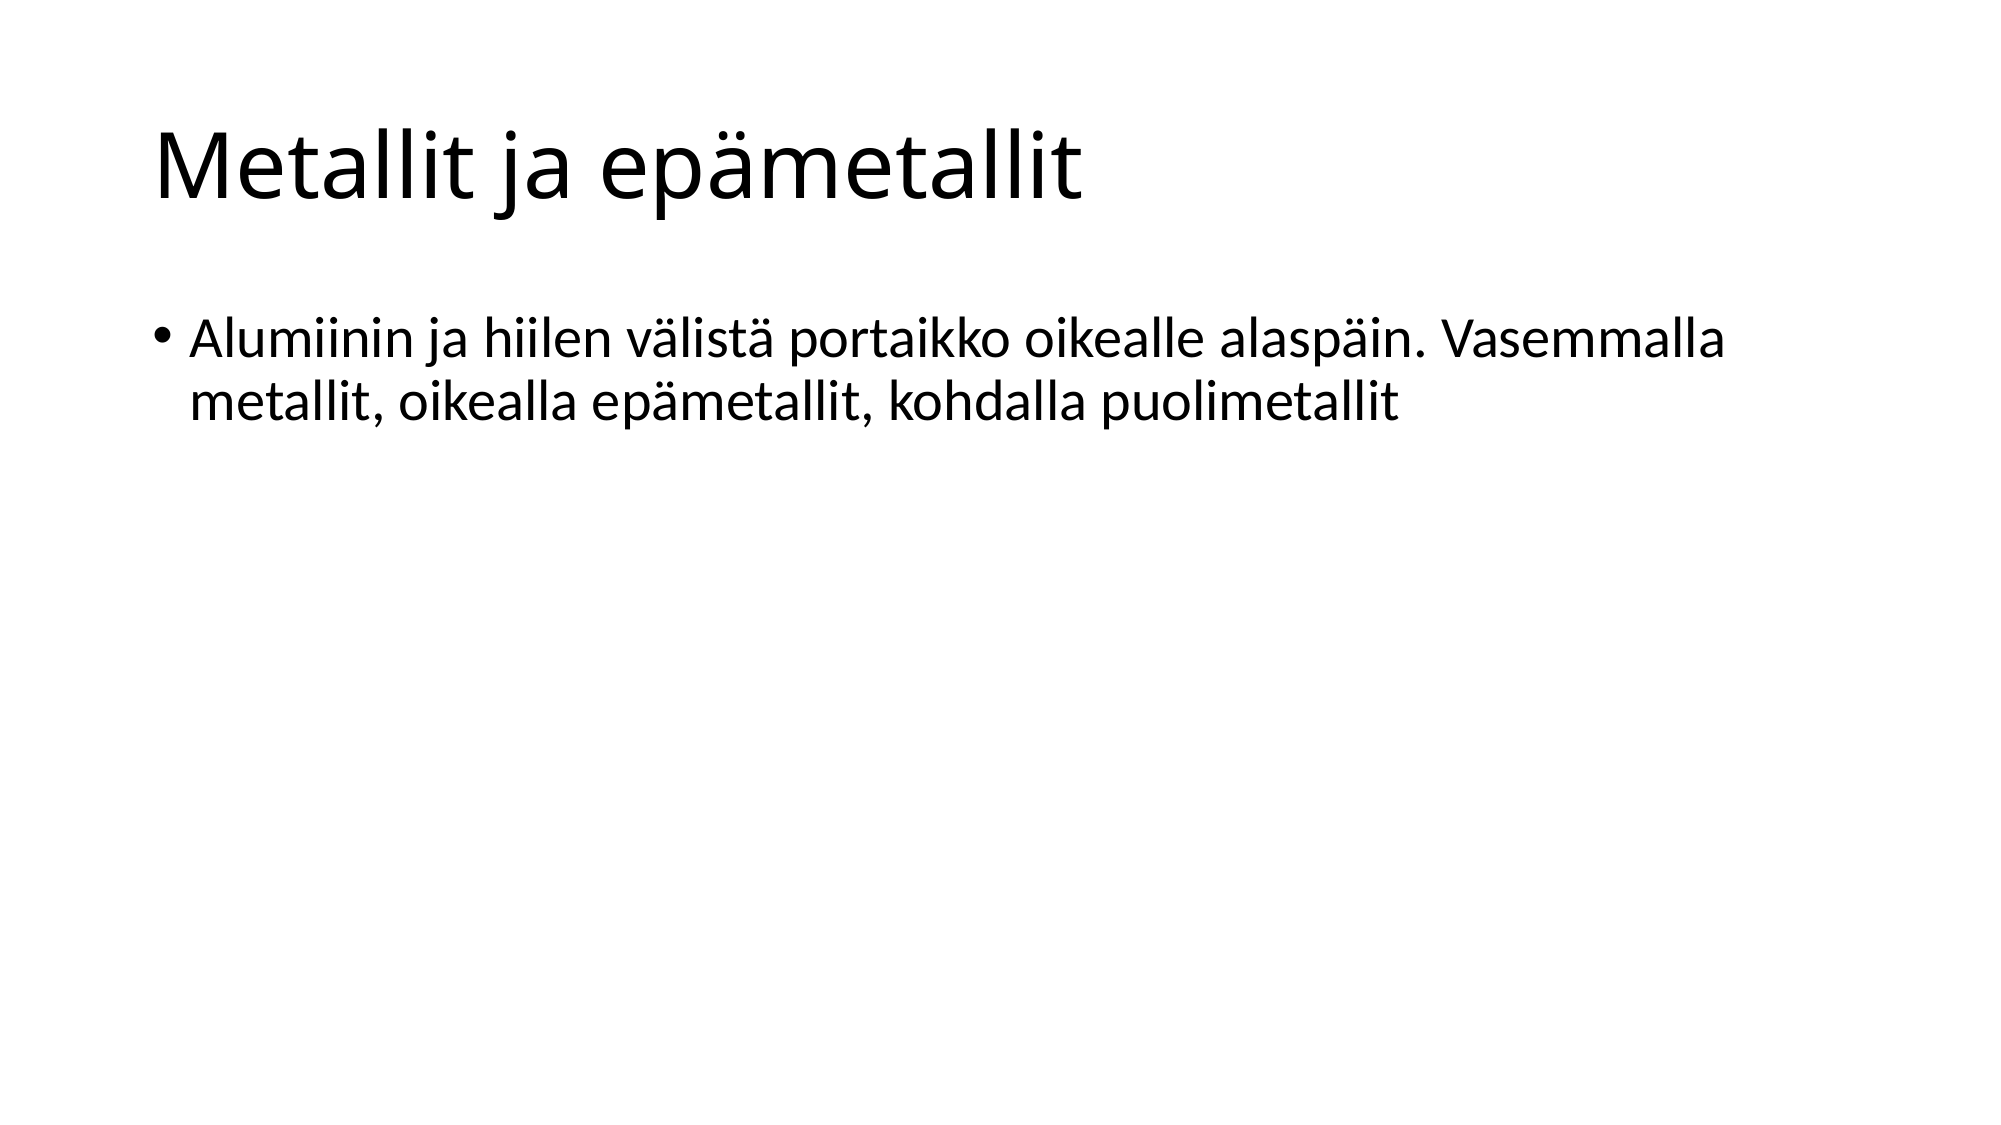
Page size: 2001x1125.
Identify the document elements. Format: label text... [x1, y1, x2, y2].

list Alumiinin ja hiilen välistä portaikko oikealle alaspäin. Vasemmalla metallit, oikealla epämetallit, kohdalla puolimetallit [137, 299, 1863, 1014]
title Metallit ja epämetallit [137, 59, 1863, 278]
